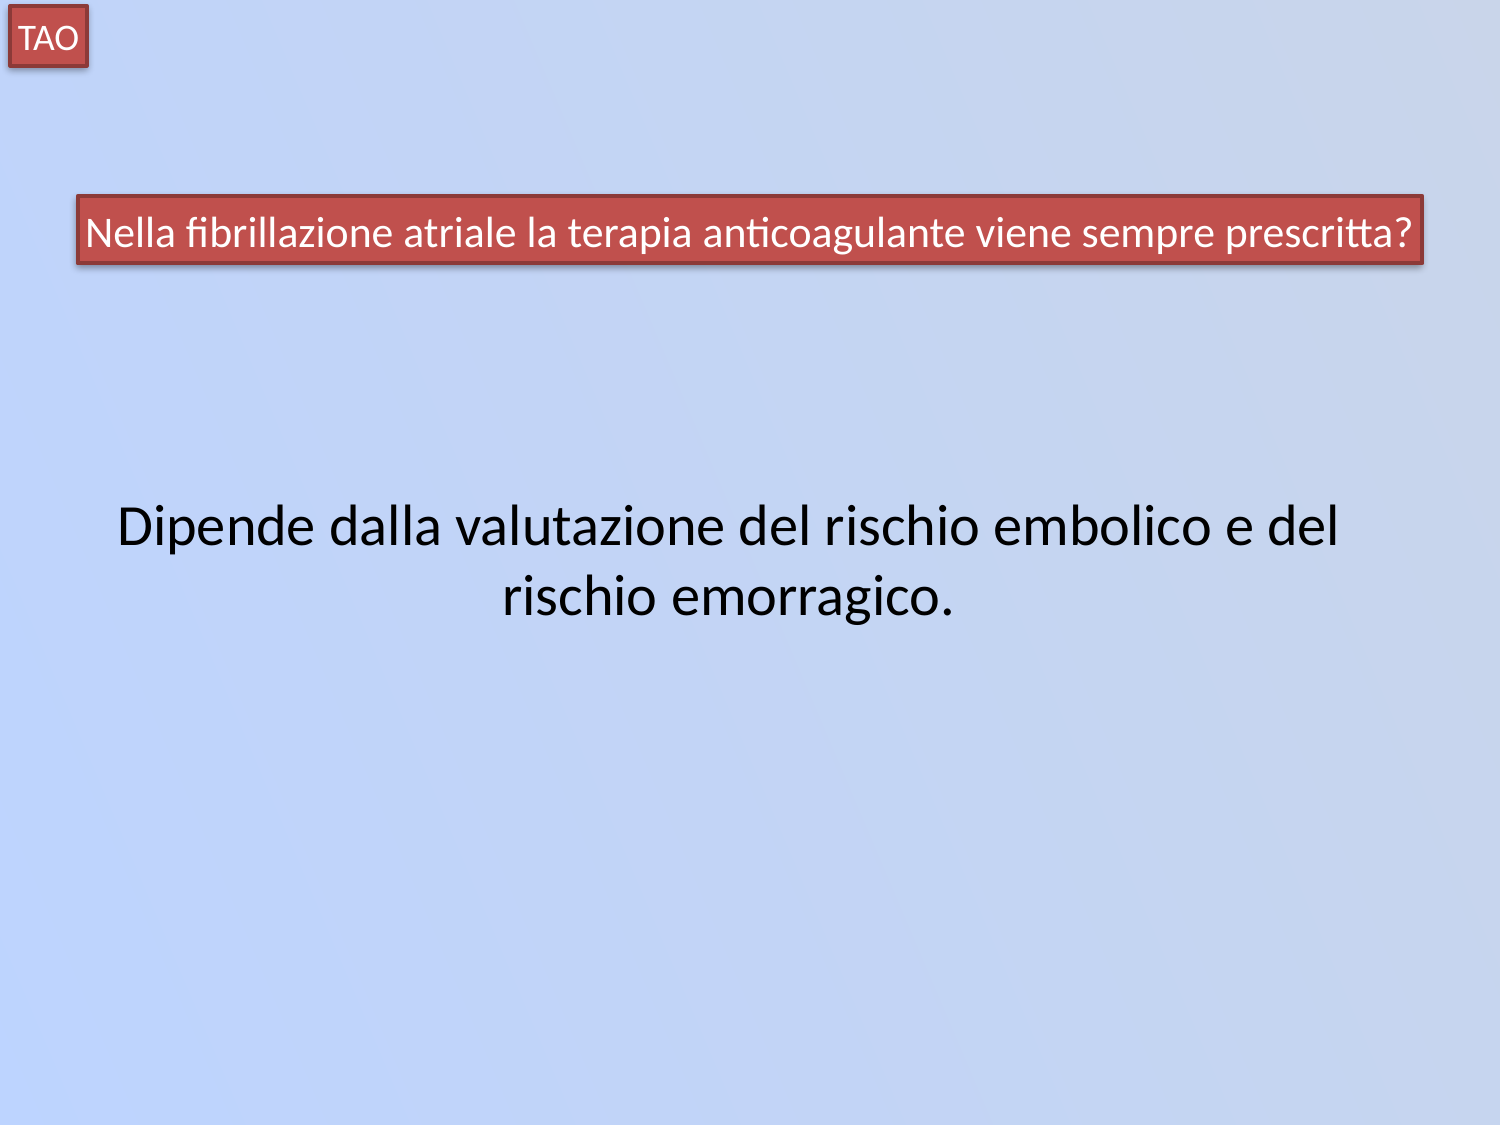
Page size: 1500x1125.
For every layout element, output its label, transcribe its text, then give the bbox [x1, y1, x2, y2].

text_box Dipende dalla valutazione del rischio embolico e del rischio emorragico. [53, 479, 1405, 635]
text_box Nella fibrillazione atriale la terapia anticoagulante viene sempre prescritta? [77, 196, 1423, 264]
text_box TAO [10, 5, 87, 66]
